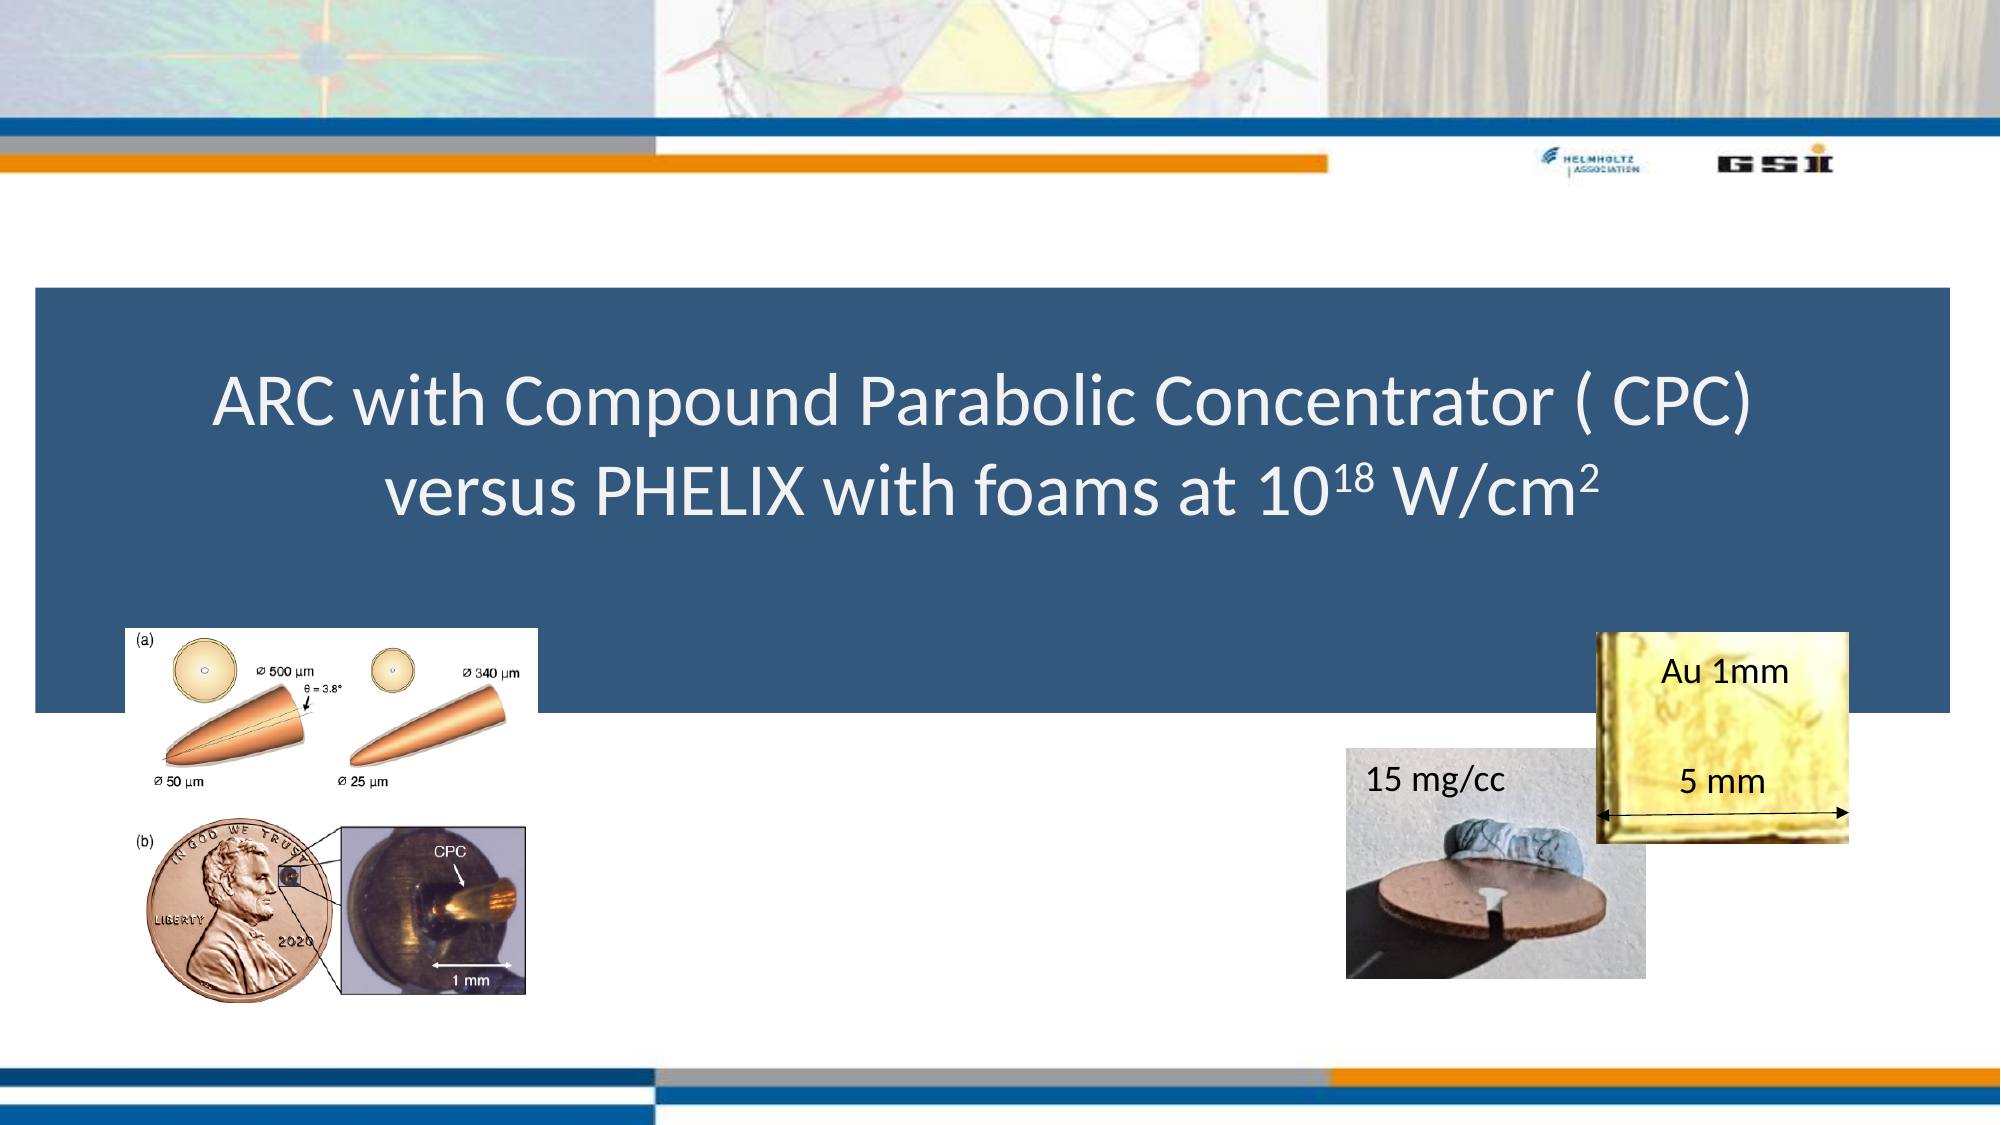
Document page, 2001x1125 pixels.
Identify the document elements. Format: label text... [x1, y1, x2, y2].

text_box [35, 287, 1950, 713]
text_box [1596, 812, 1849, 816]
text_box ARC with Compound Parabolic Concentrator ( CPC) versus PHELIX with foams at 1018 W/cm2 [197, 342, 1771, 538]
picture [0, 0, 2000, 1125]
